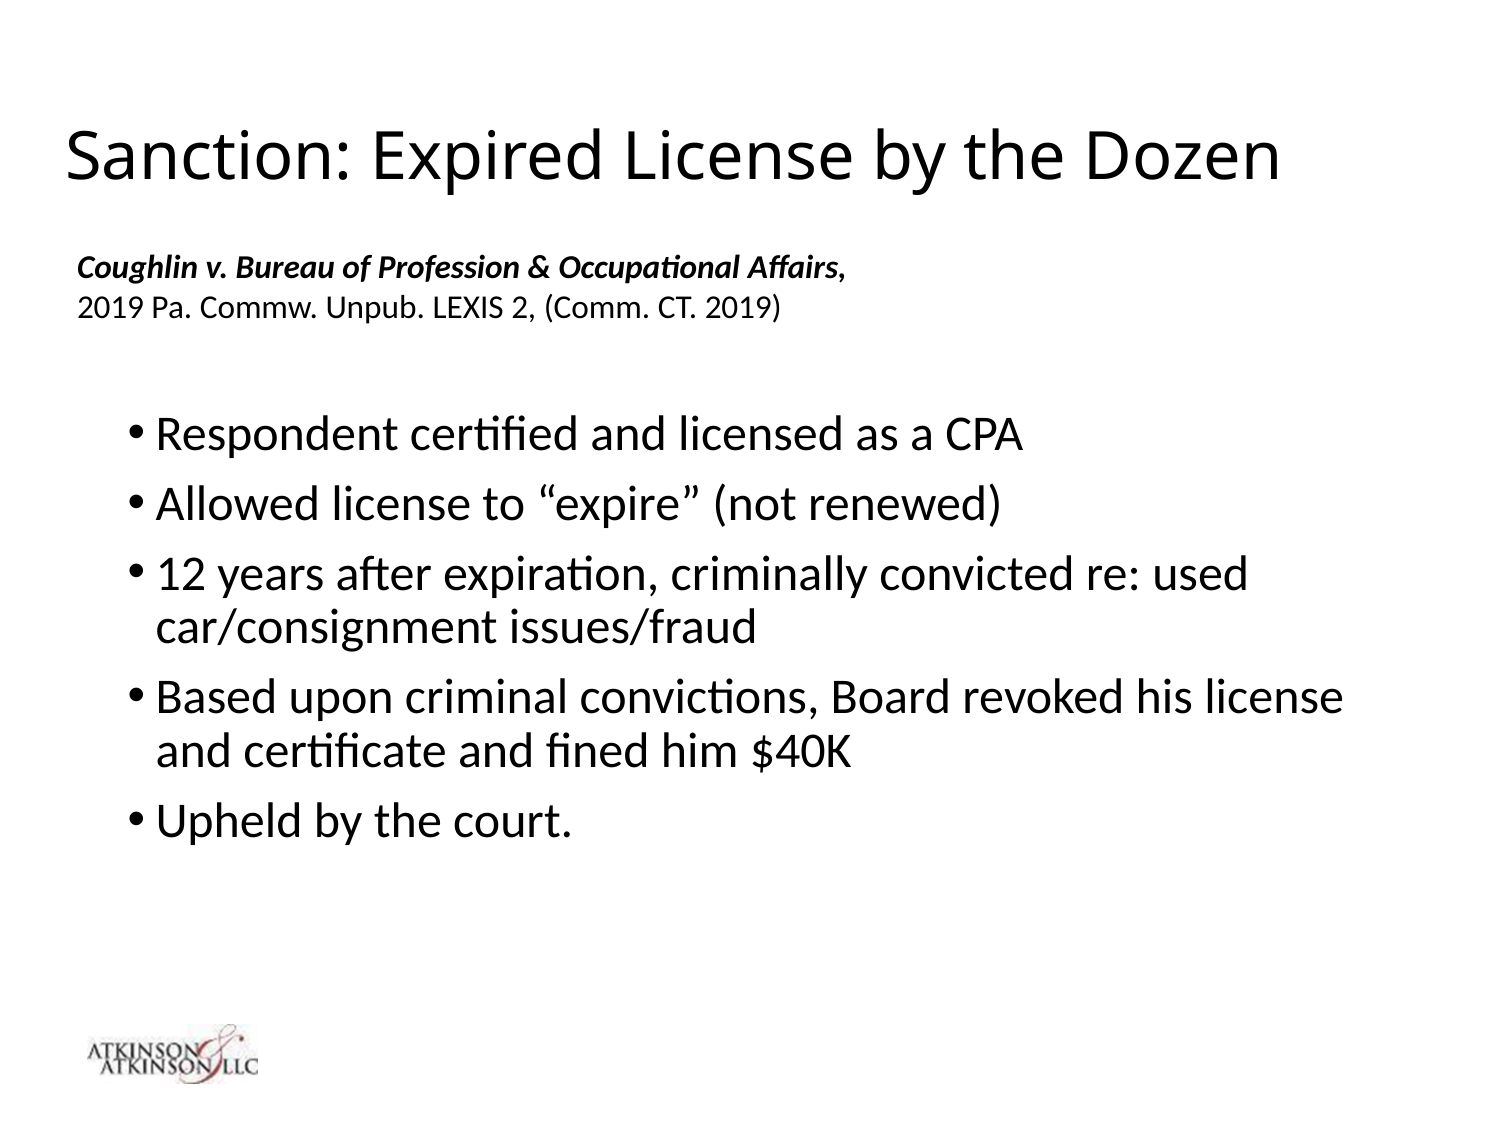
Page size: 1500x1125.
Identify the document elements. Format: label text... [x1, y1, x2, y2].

title Sanction: Expired License by the Dozen [50, 55, 1425, 261]
text_box Coughlin v. Bureau of Profession & Occupational Affairs, 2019 Pa. Commw. Unpub. LEXIS 2, (Comm. CT. 2019) [62, 237, 875, 333]
list Respondent certified and licensed as a CPA Allowed license to “expire” (not renewed) 12 years after expiration, criminally convicted re: used car/consignment issues/fraud Based upon criminal convictions, Board revoked his license and certificate and fined him $40K Upheld by the court. [112, 399, 1403, 1088]
picture [87, 1024, 112, 1084]
